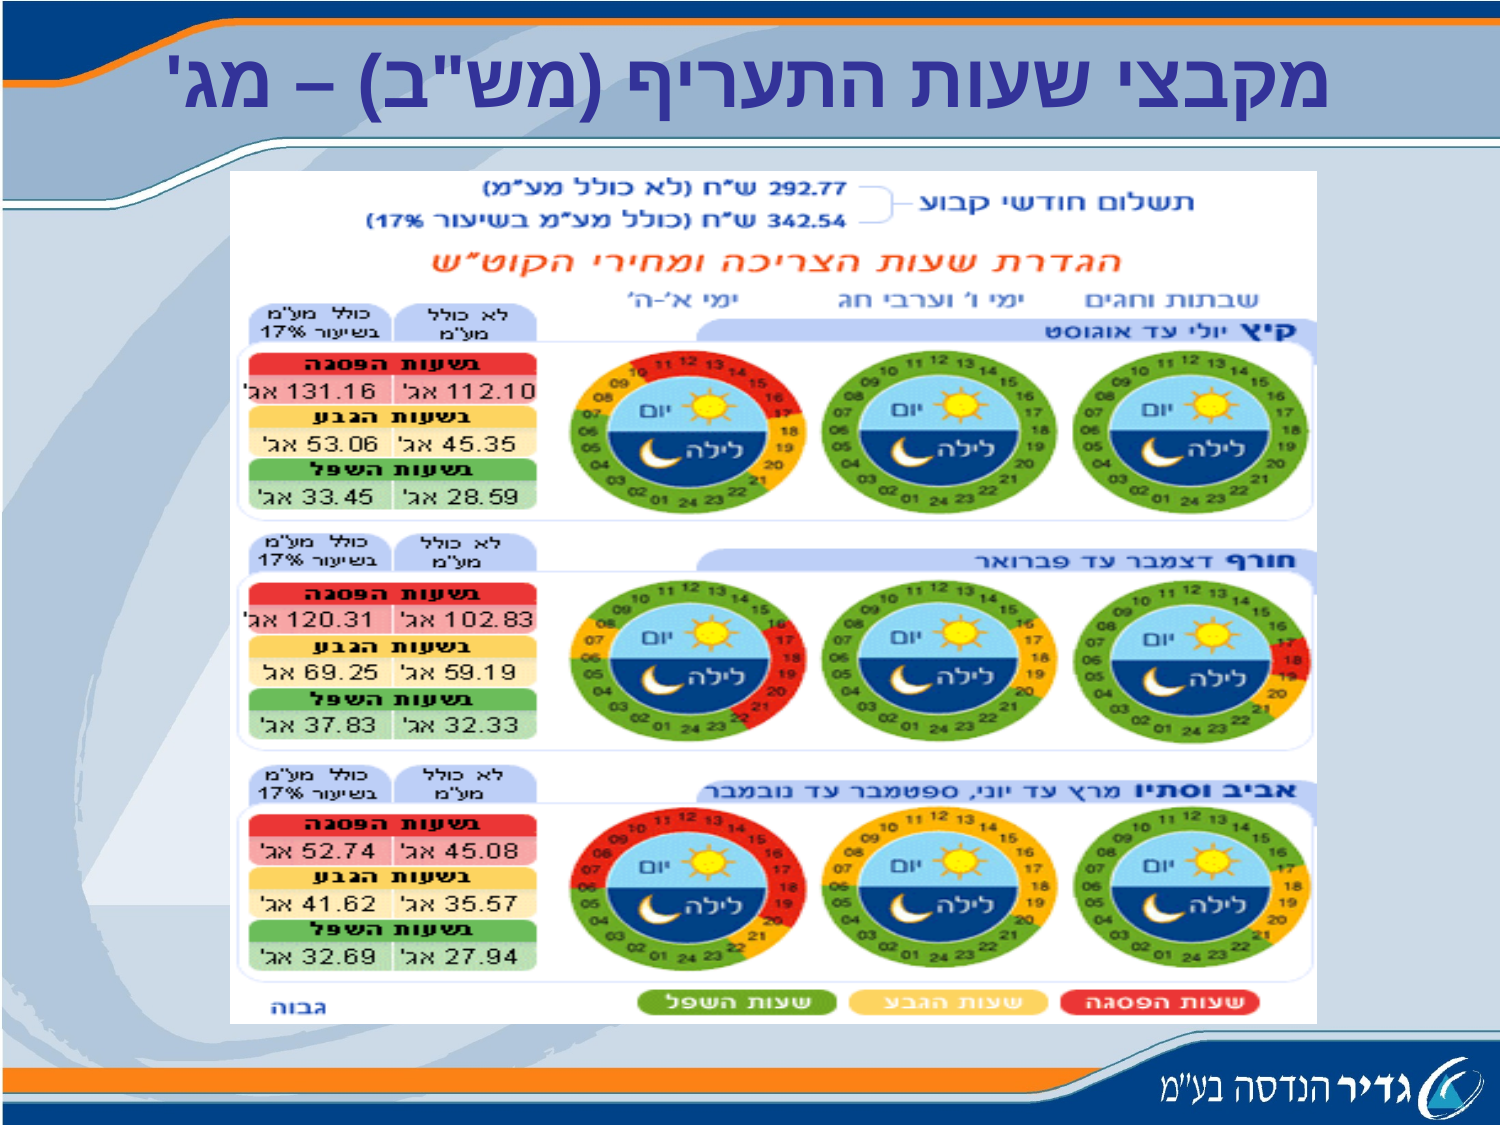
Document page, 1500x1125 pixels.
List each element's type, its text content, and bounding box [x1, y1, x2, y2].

picture [0, 0, 1500, 1125]
title מקבצי שעות התעריף (מש"ב) – מג' [75, 0, 1425, 172]
